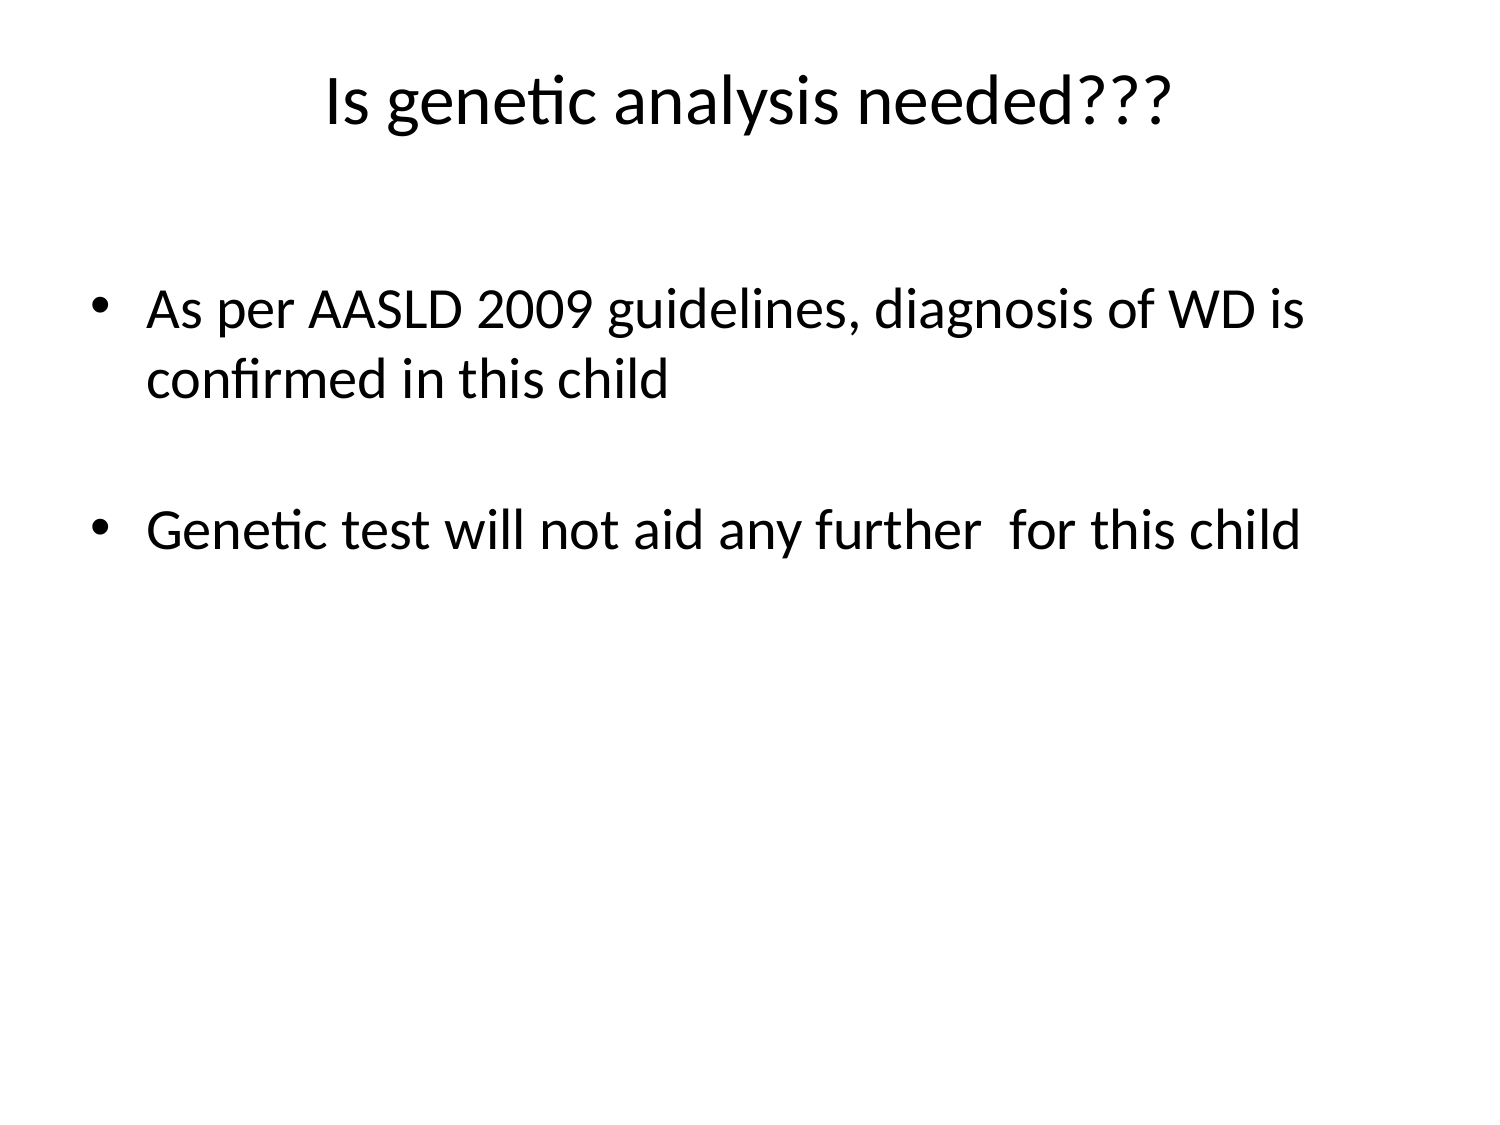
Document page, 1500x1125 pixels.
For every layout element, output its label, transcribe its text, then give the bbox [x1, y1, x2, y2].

list As per AASLD 2009 guidelines, diagnosis of WD is confirmed in this child Genetic test will not aid any further for this child [75, 262, 1425, 1005]
title Is genetic analysis needed??? [75, 45, 1425, 233]
